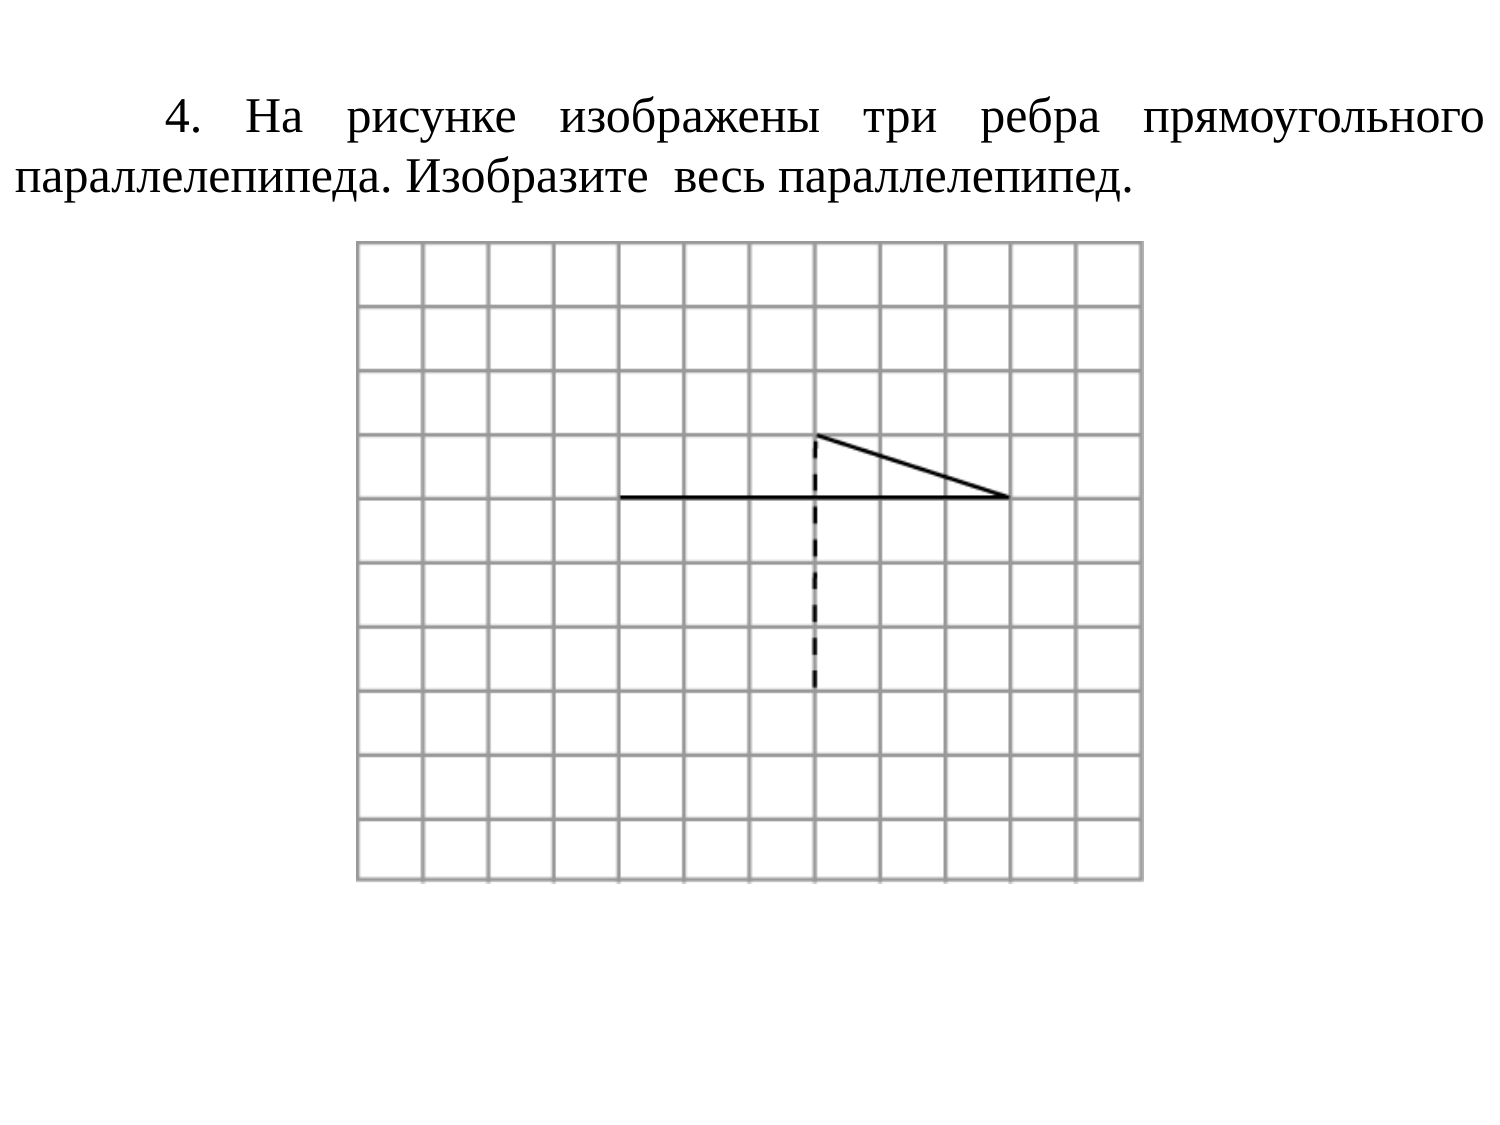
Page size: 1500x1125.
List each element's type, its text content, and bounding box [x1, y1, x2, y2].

picture [356, 241, 1144, 884]
text_box 4. На рисунке изображены три ребра прямоугольного параллелепипеда. Изобразите весь параллелепипед. [0, 74, 1500, 210]
